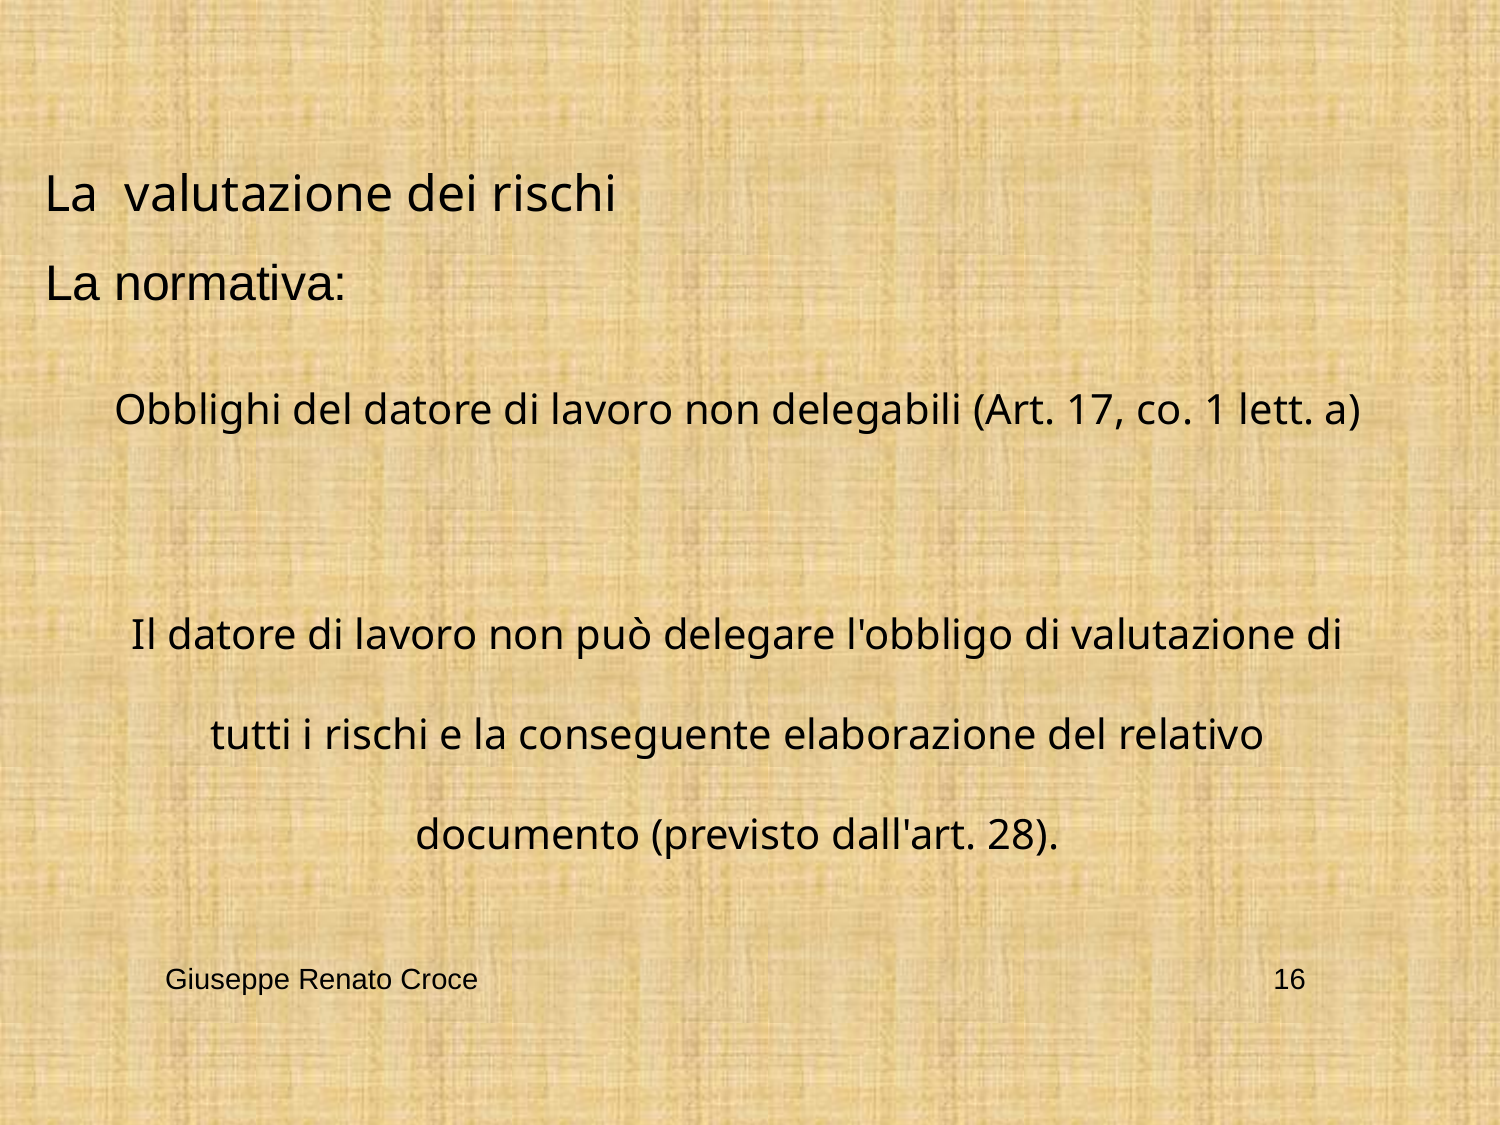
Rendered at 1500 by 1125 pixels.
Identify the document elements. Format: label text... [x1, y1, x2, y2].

picture [0, 0, 1500, 1125]
text_box La normativa: [30, 243, 905, 319]
slide_number 16 [1258, 952, 1350, 1013]
list Obblighi del datore di lavoro non delegabili (Art. 17, co. 1 lett. a) Il datore di lavoro non può delegare l'obbligo di valutazione di tutti i rischi e la conseguente elaborazione del relativo documento (previsto dall'art. 28). [87, 375, 1389, 1009]
text_box La valutazione dei rischi [29, 154, 904, 229]
footer Giuseppe Renato Croce [150, 952, 1059, 1013]
